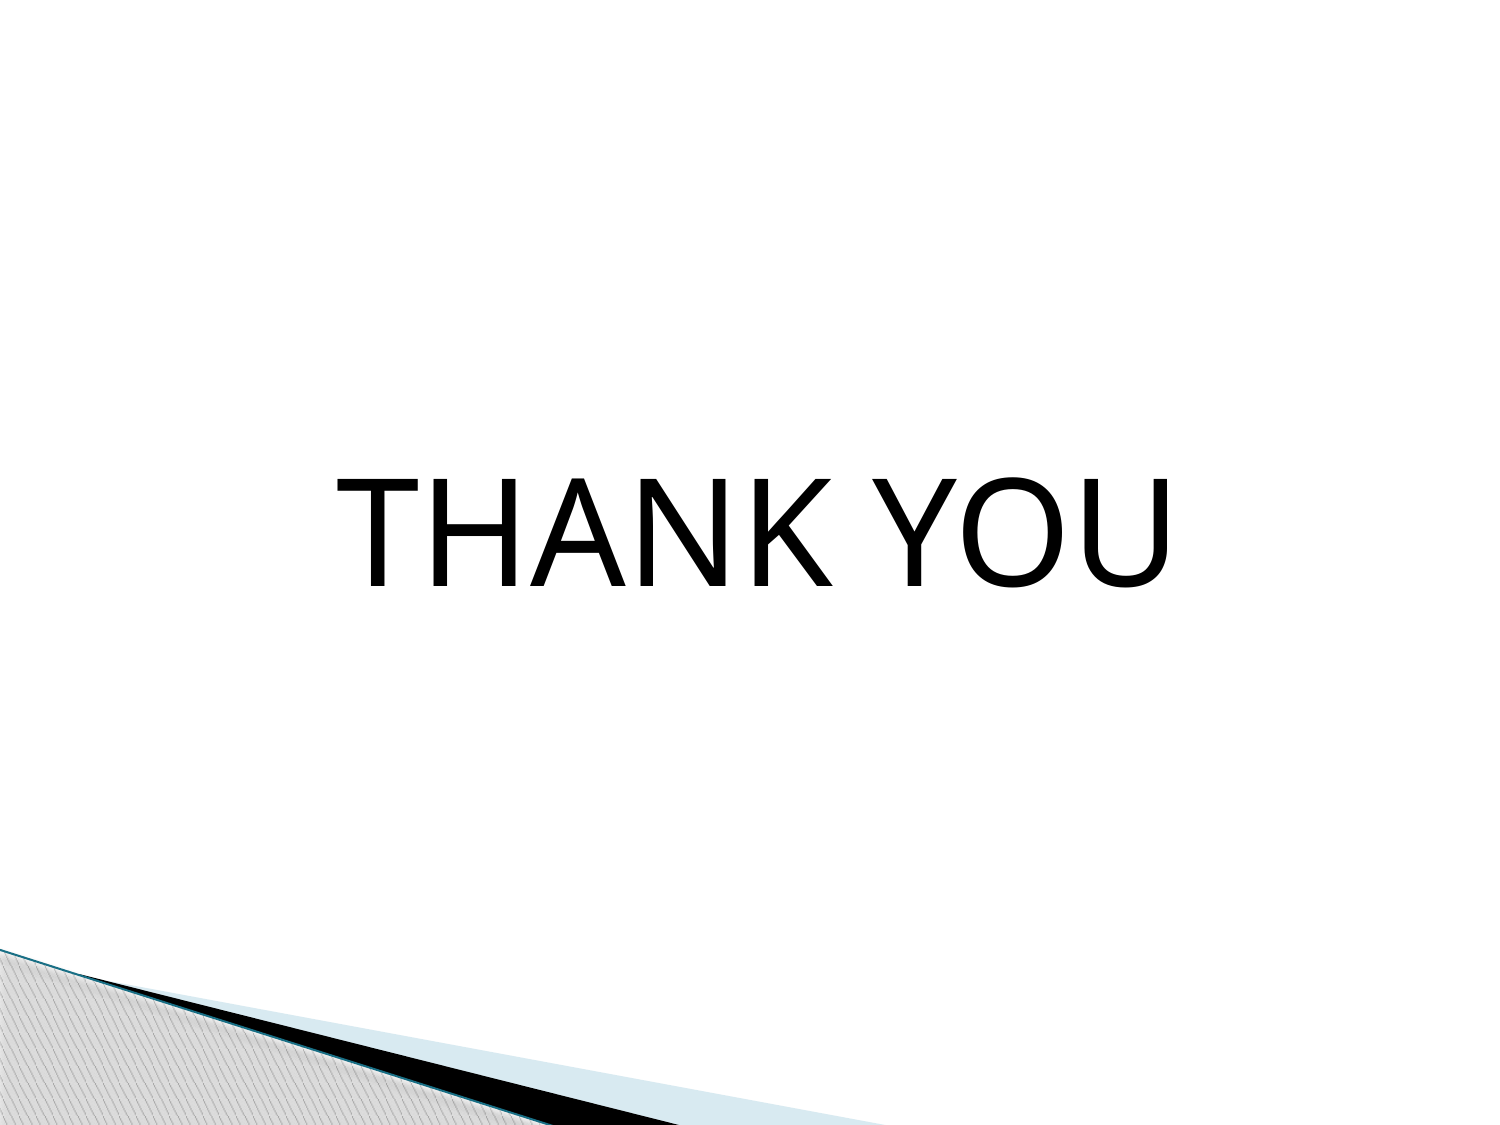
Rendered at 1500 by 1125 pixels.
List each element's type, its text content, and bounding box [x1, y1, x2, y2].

list THANK YOU [75, 112, 1425, 855]
